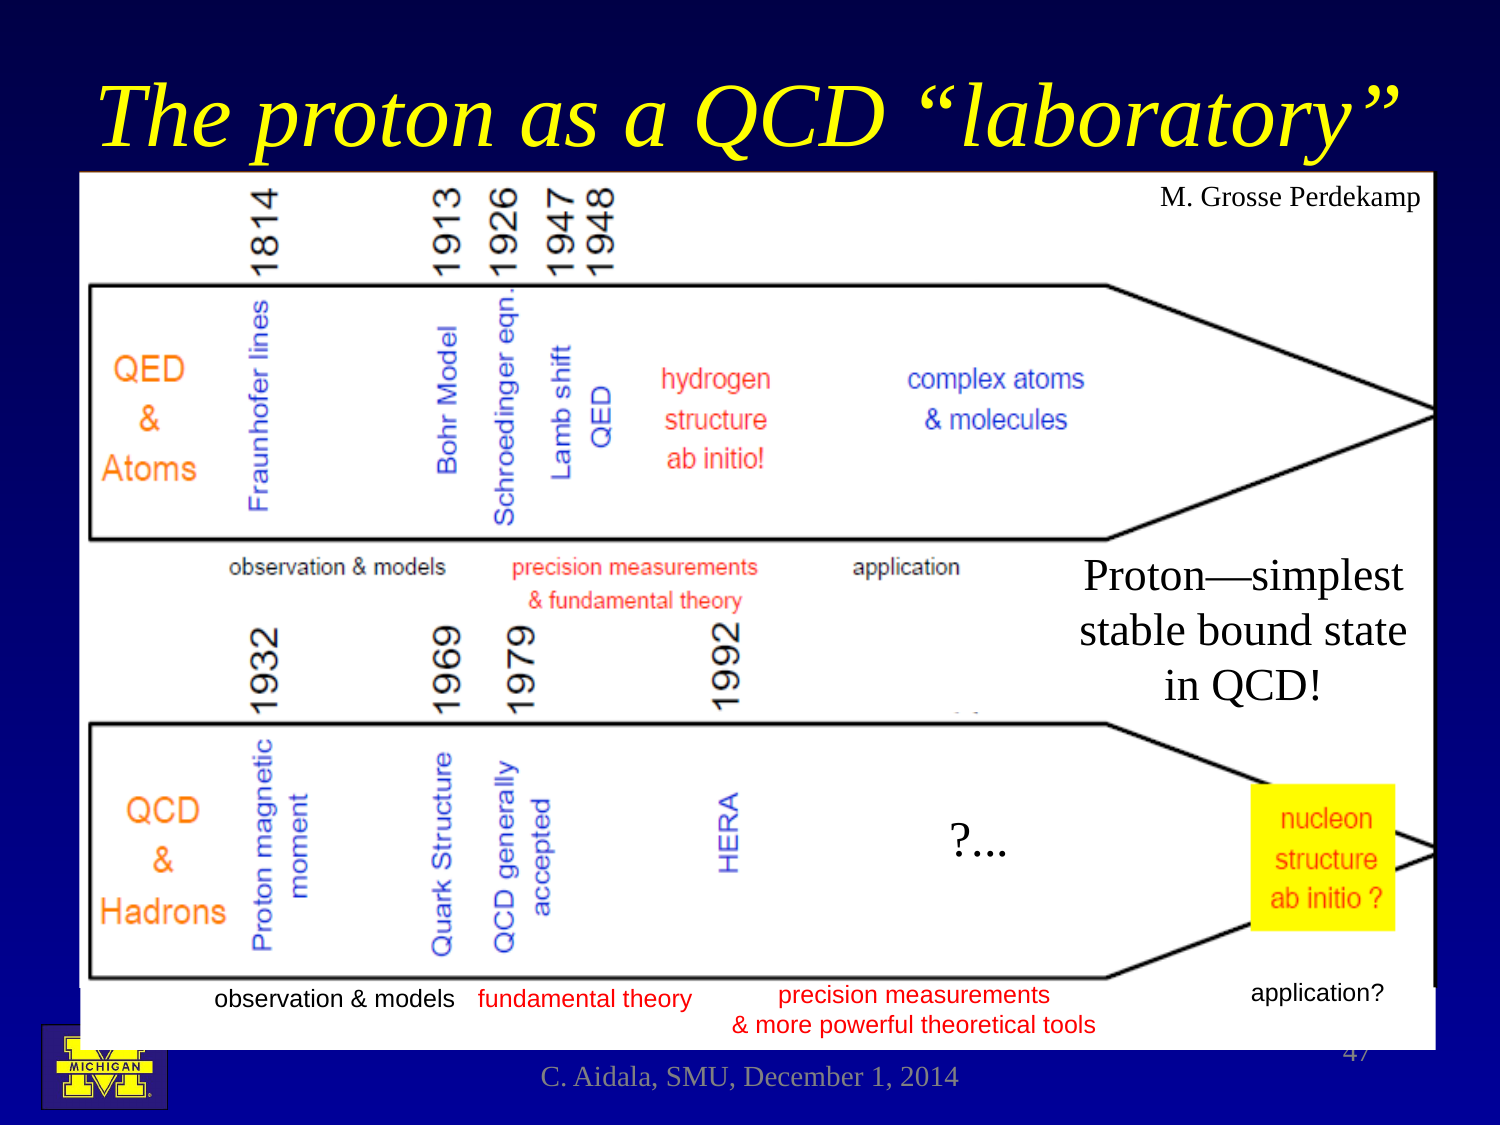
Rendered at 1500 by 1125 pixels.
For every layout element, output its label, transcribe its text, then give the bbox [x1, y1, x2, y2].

text_box fundamental theory [462, 996, 708, 1020]
text_box [80, 995, 1436, 1050]
picture [79, 171, 1438, 988]
text_box precision measurements & more powerful theoretical tools [717, 996, 1113, 1046]
title The proton as a QCD “laboratory” [74, 44, 1426, 175]
footer C. Aidala, SMU, December 1, 2014 [437, 1050, 1063, 1103]
text_box application? [1236, 996, 1400, 1014]
text_box observation & models [199, 996, 462, 1020]
picture [41, 1024, 168, 1110]
slide_number 47 [1074, 1050, 1388, 1101]
